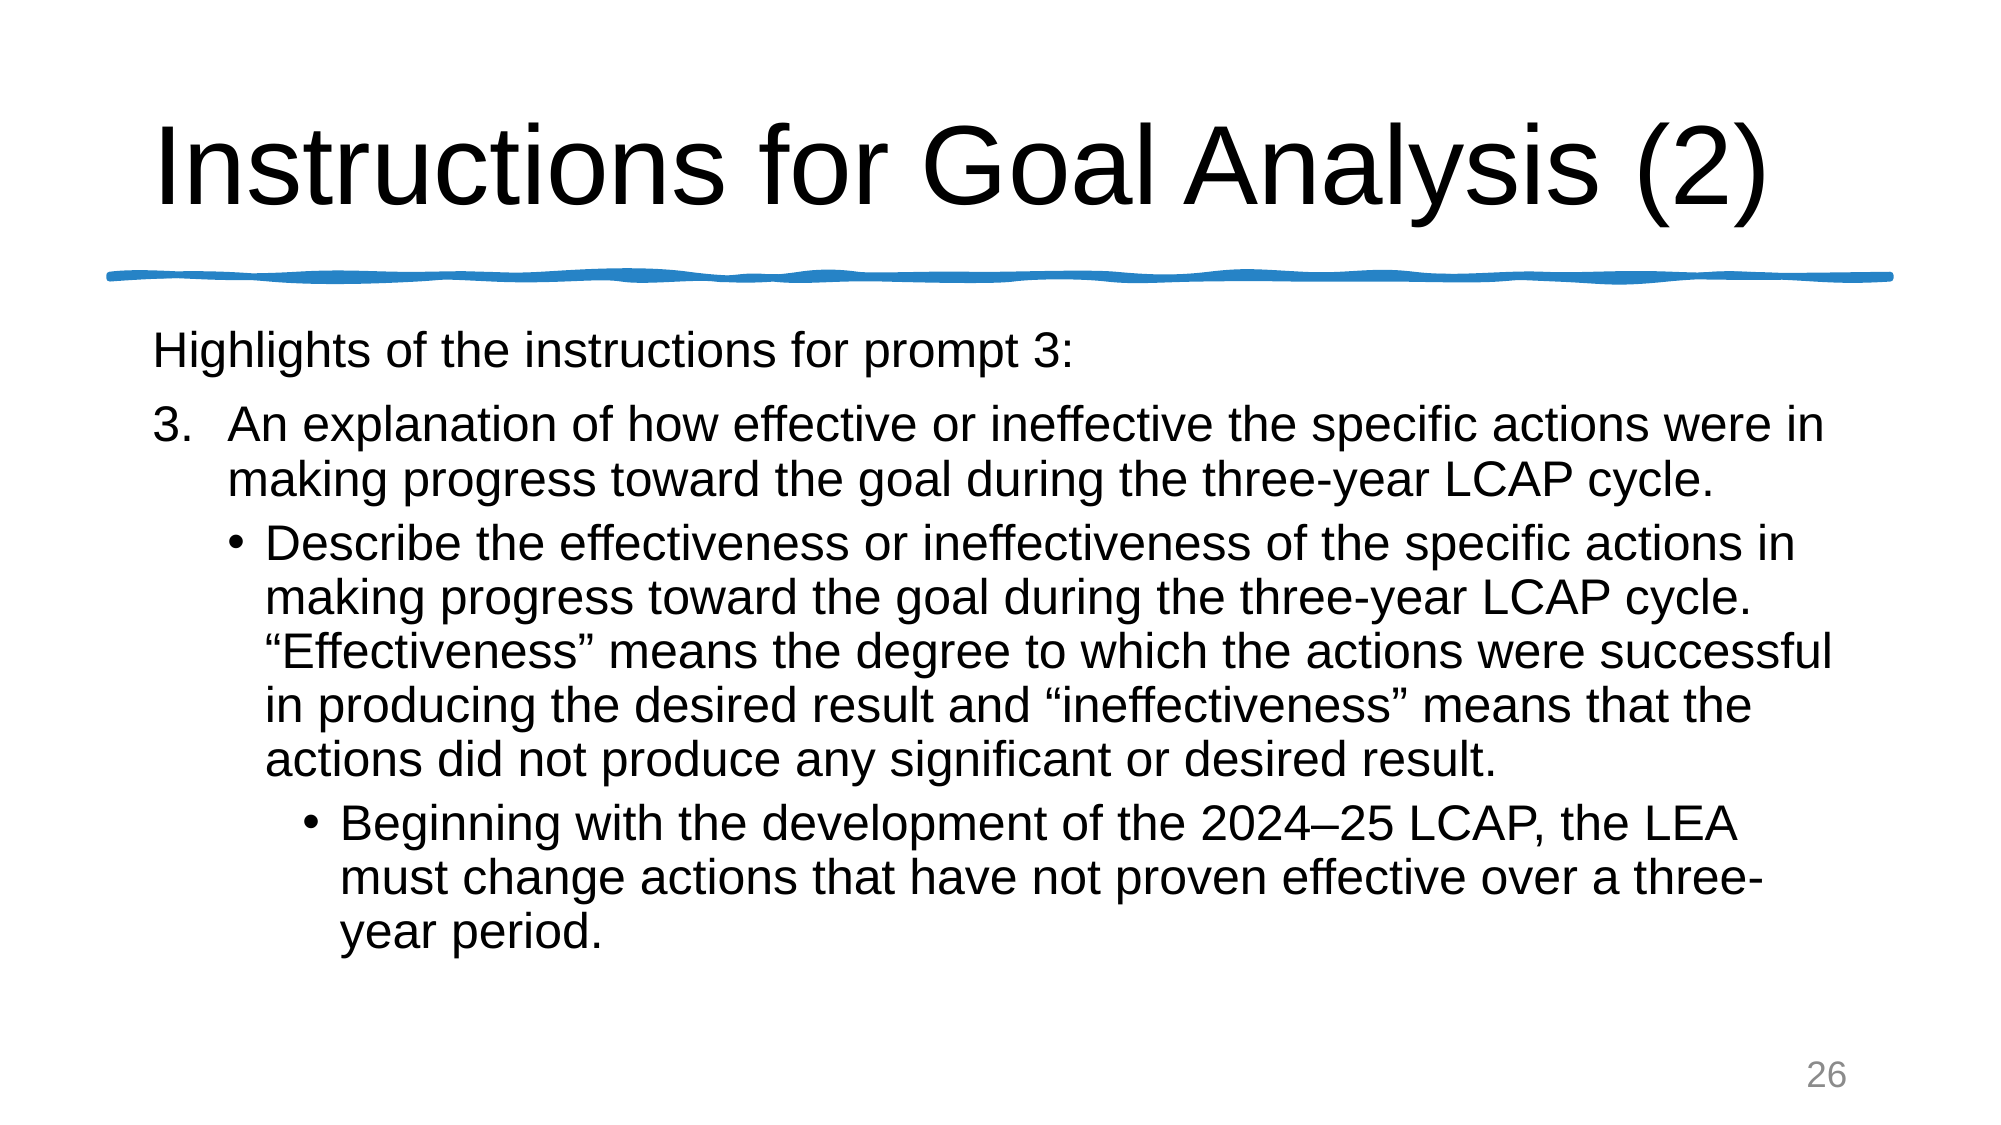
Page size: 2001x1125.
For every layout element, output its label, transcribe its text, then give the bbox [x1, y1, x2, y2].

text_box [108, 270, 1892, 283]
slide_number 26 [1412, 1042, 1863, 1103]
title Instructions for Goal Analysis (2) [137, 59, 1863, 276]
list Highlights of the instructions for prompt 3: An explanation of how effective or ineffective the specific actions were in making progress toward the goal during the three-year LCAP cycle. Describe the effectiveness or ineffectiveness of the specific actions in making progress toward the goal during the three-year LCAP cycle. “Effectiveness” means the degree to which the actions were successful in producing the desired result and “ineffectiveness” means that the actions did not produce any significant or desired result. Beginning with the development of the 2024–25 LCAP, the LEA must change actions that have not proven effective over a three-year period. [137, 316, 1863, 1014]
